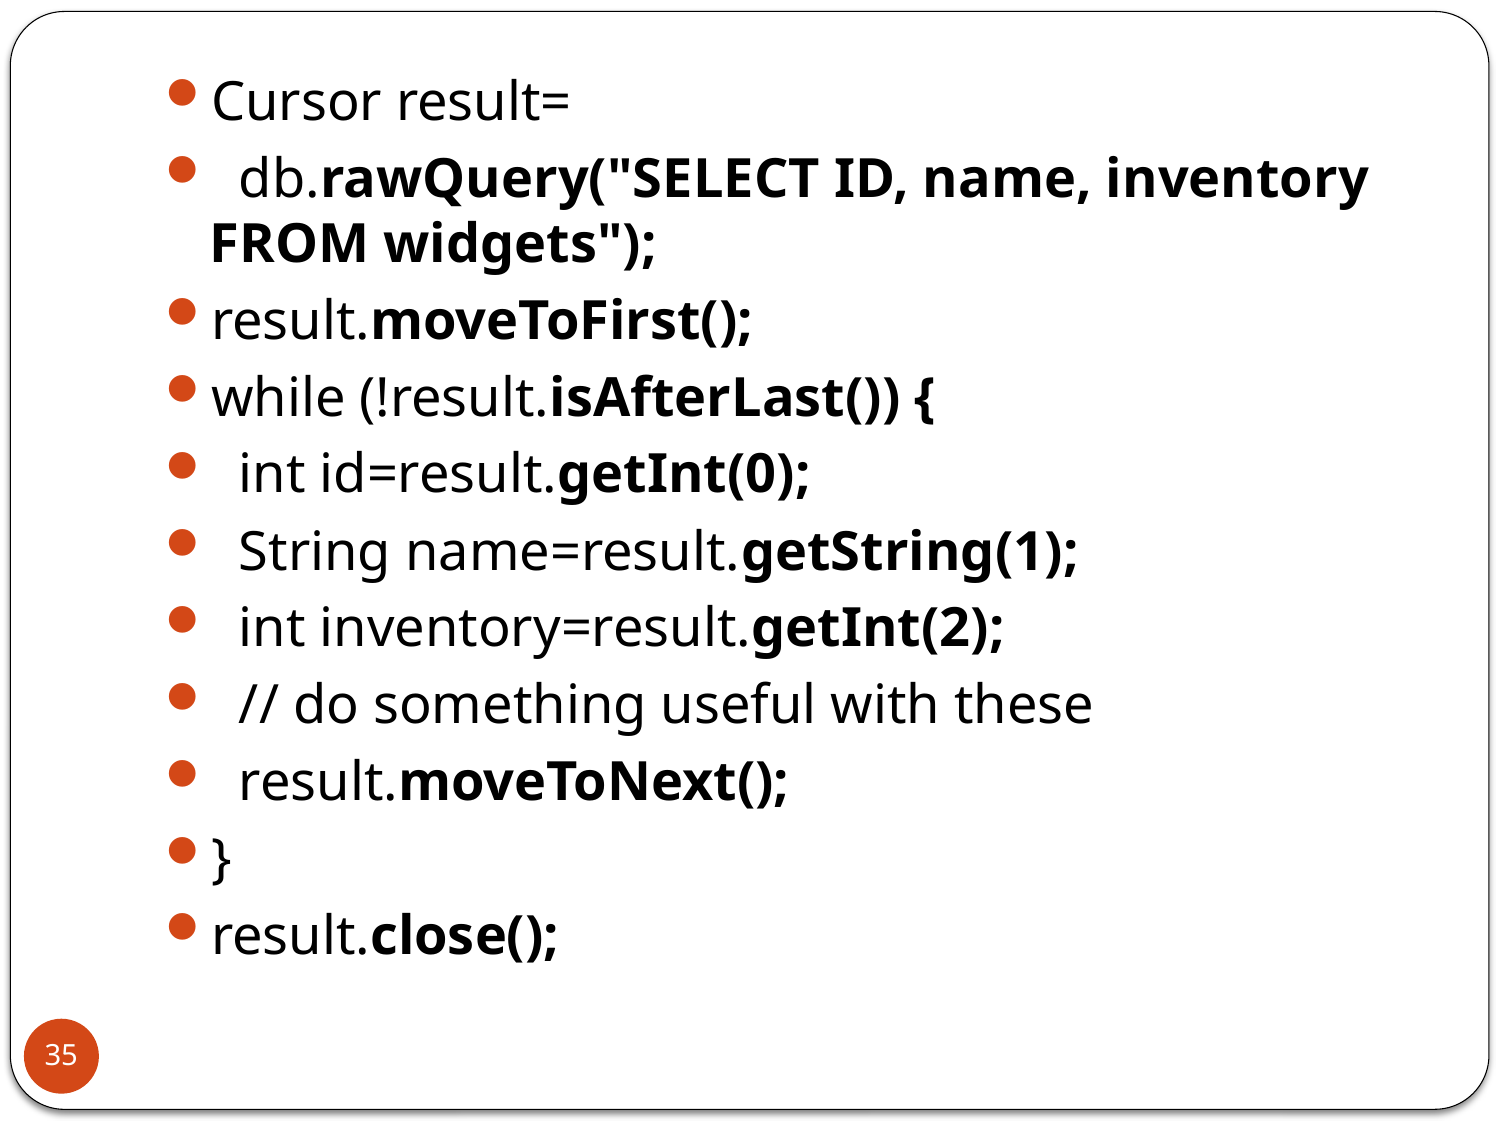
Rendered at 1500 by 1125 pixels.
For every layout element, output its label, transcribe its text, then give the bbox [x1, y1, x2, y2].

list Cursor result= db.rawQuery("SELECT ID, name, inventory FROM widgets"); result.moveToFirst(); while (!result.isAfterLast()) { int id=result.getInt(0); String name=result.getString(1); int inventory=result.getInt(2); // do something useful with these result.moveToNext(); } result.close(); [149, 58, 1426, 1091]
slide_number 35 [23, 1018, 99, 1094]
